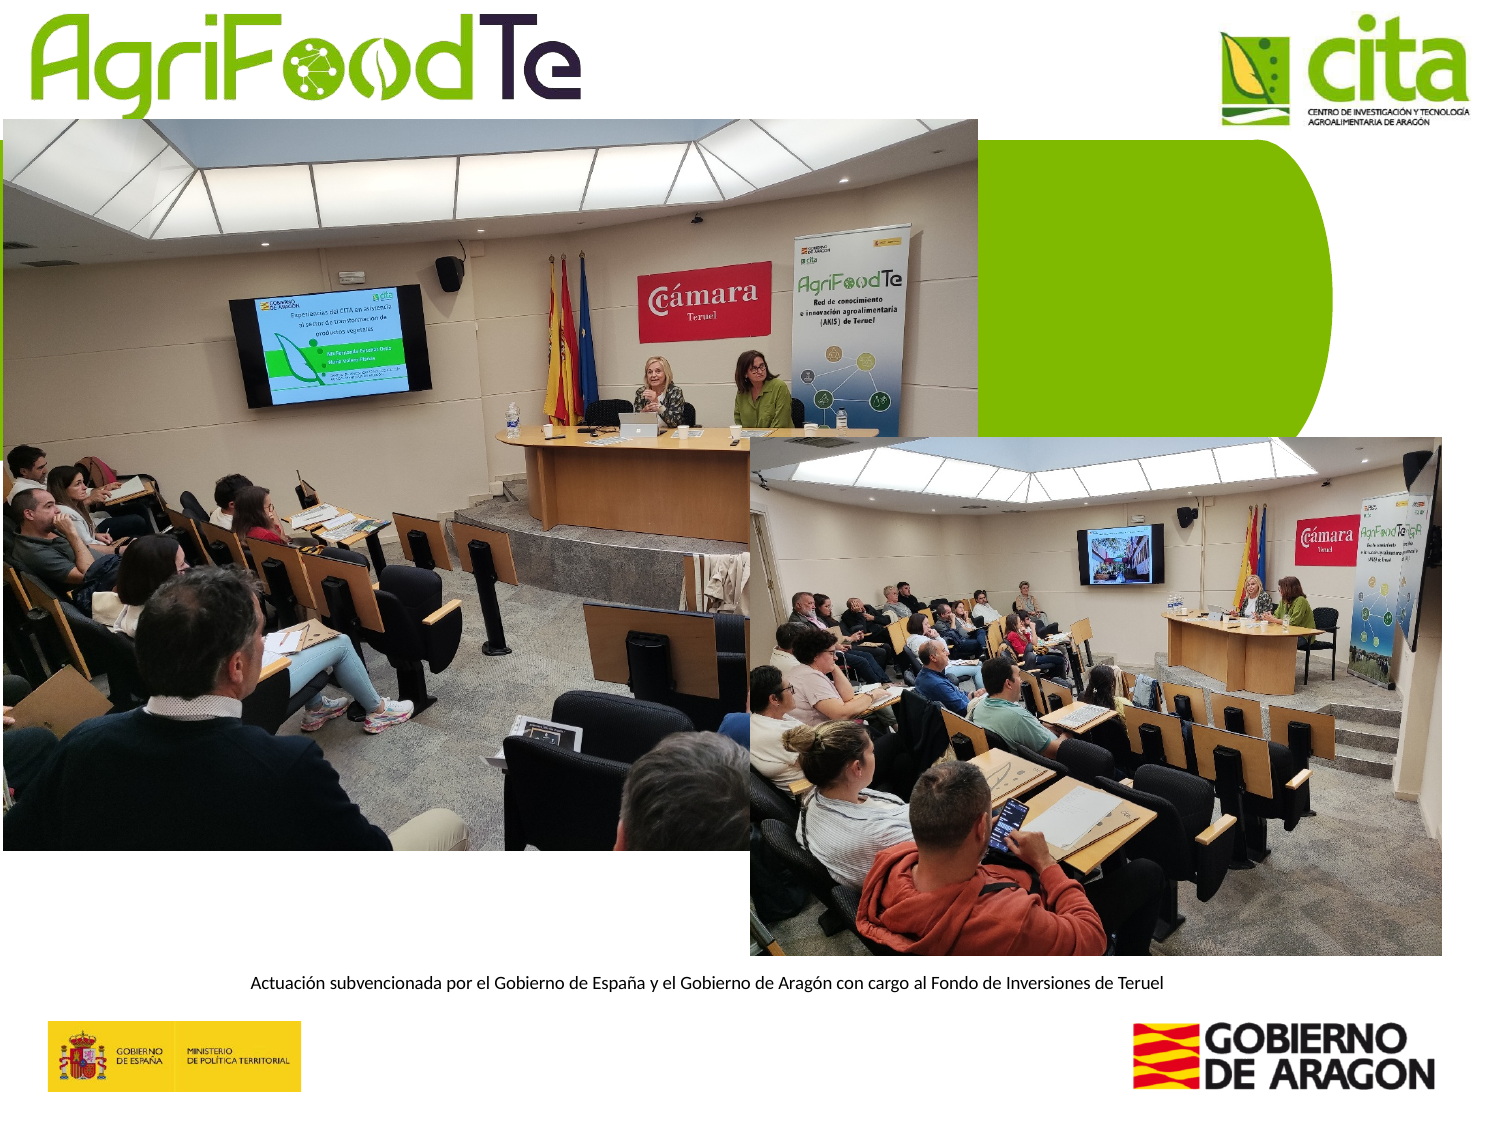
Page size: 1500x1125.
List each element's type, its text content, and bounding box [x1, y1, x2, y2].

picture [1169, 1021, 1435, 1090]
picture [2, 11, 1442, 957]
footer Actuación subvencionada por el Gobierno de España y el Gobierno de Aragón con cargo al Fondo de Inversiones de Teruel [248, 972, 1169, 1125]
picture [47, 1021, 248, 1092]
picture [1218, 11, 1472, 130]
